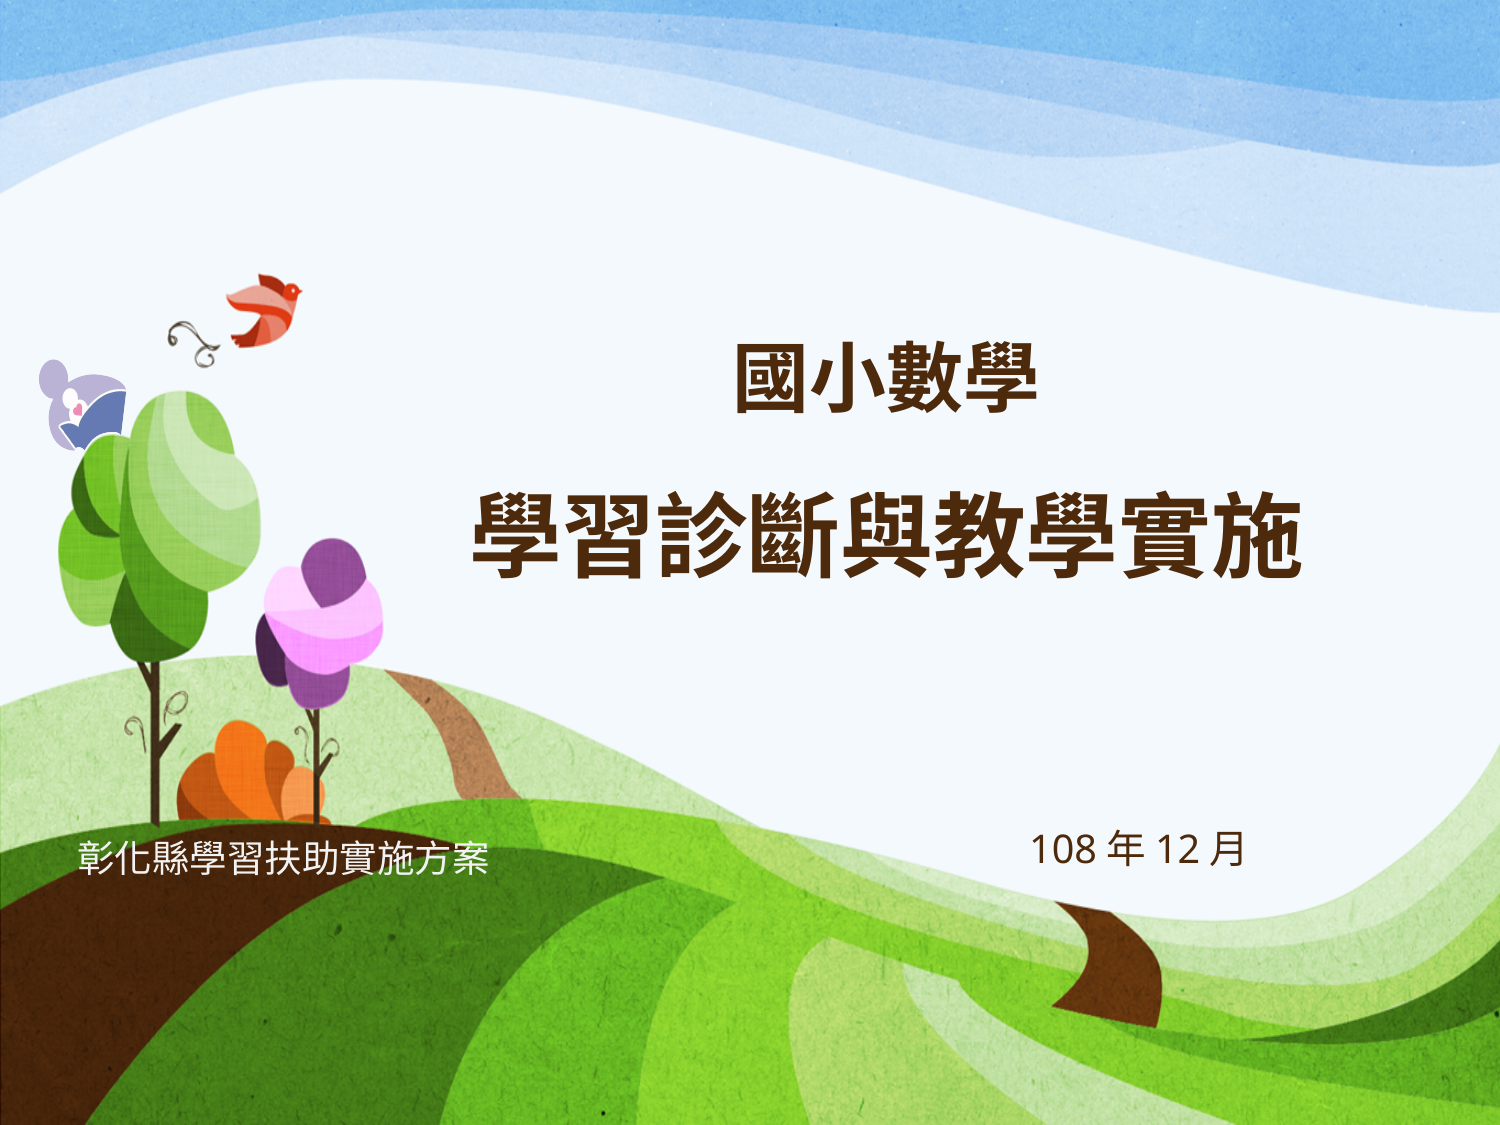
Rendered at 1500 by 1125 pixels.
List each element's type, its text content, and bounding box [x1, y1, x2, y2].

picture [0, 0, 1500, 1125]
text_box 108年12月 [795, 691, 1455, 954]
title 國小數學 學習診斷與教學實施 [308, 273, 1466, 597]
